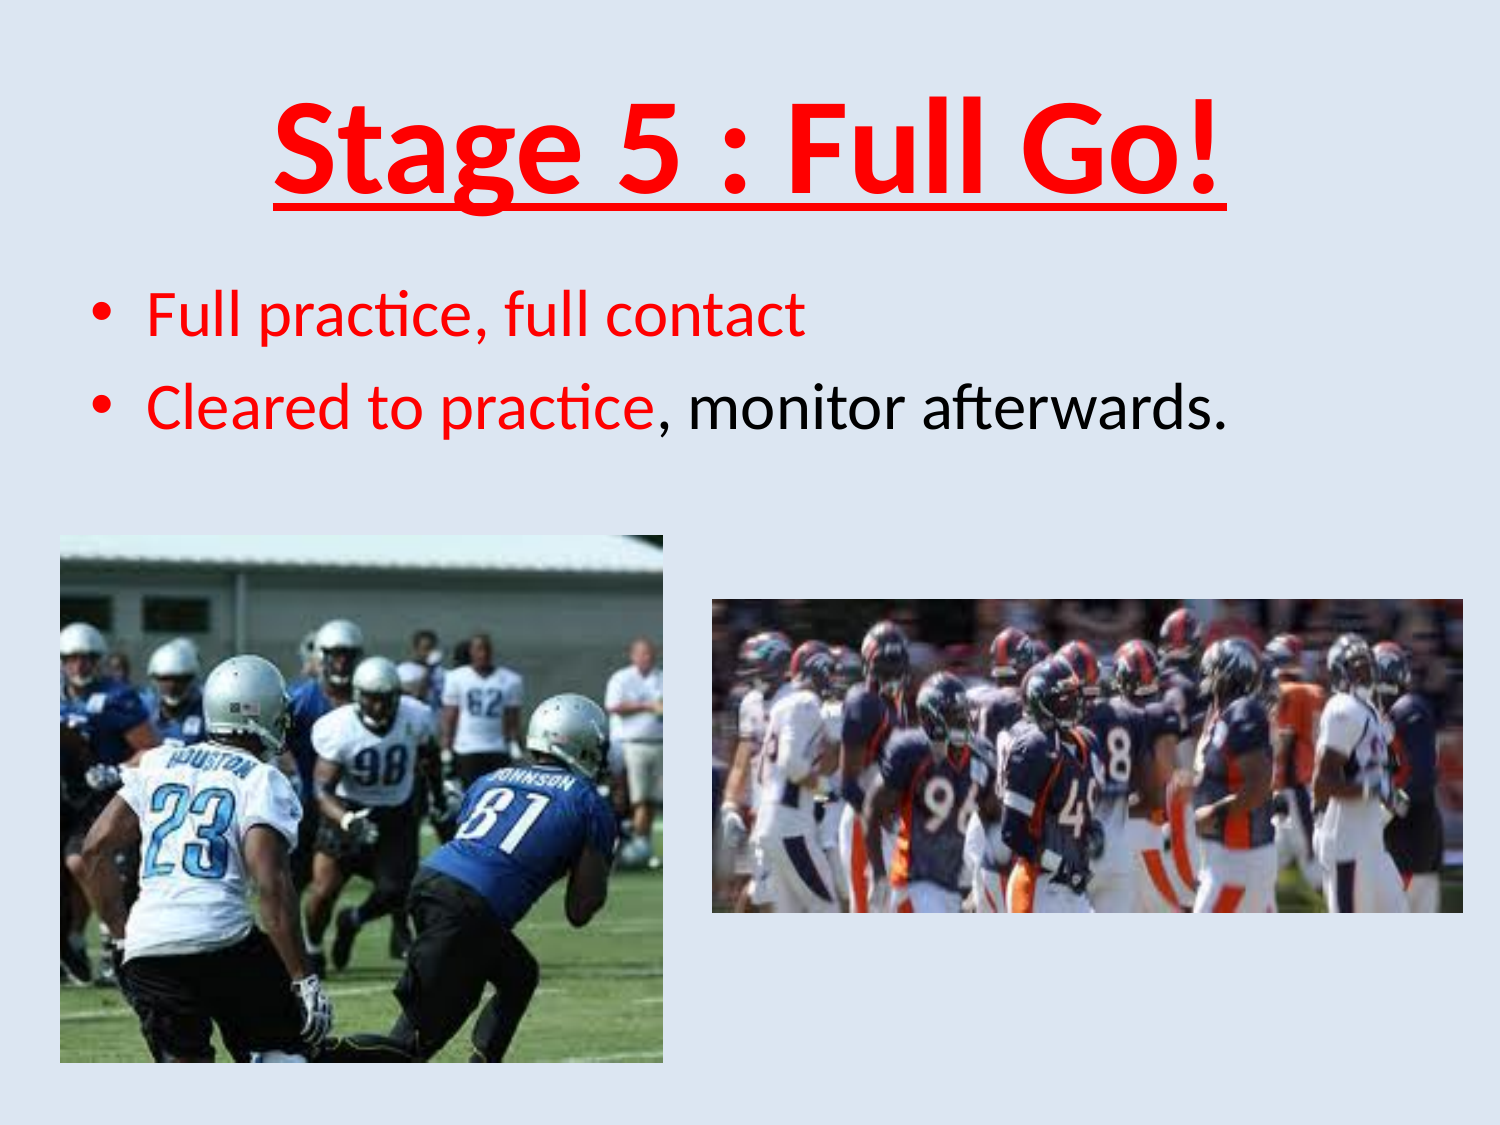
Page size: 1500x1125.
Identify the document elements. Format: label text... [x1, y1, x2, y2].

list Full practice, full contact Cleared to practice, monitor afterwards. [75, 262, 1425, 1005]
picture [60, 534, 663, 1063]
picture [712, 599, 1463, 913]
title Stage 5 : Full Go! [75, 45, 1425, 233]
